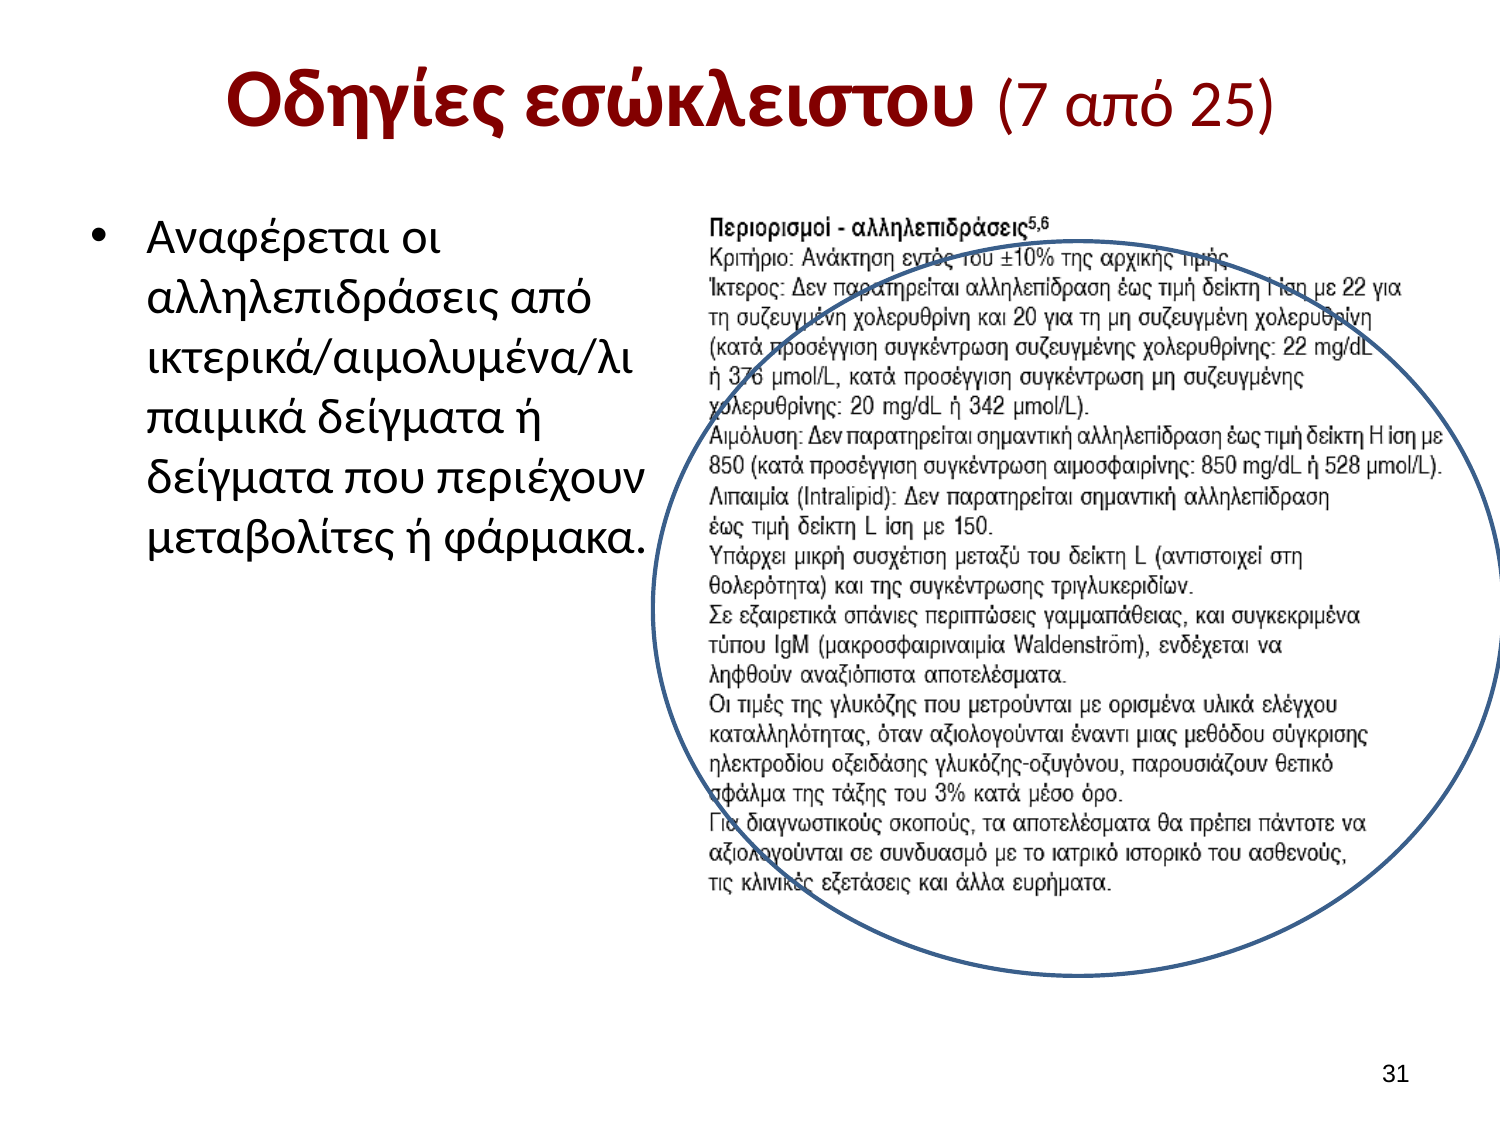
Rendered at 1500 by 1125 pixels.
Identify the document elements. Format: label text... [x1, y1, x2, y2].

text_box [826, 907, 1330, 978]
slide_number 30 [1074, 1042, 1425, 1103]
list Αναφέρεται οι αλληλεπιδράσεις από ικτερικά/αιμολυμένα/λιπαιμικά δείγματα ή δείγματα που περιέχουν μεταβολίτες ή φάρμακα. [75, 196, 668, 1024]
text_box [1469, 459, 1500, 758]
picture [697, 201, 1464, 899]
text_box [668, 450, 692, 767]
title Οδηγίες εσώκλειστου (7 από 25) [76, 19, 1427, 169]
